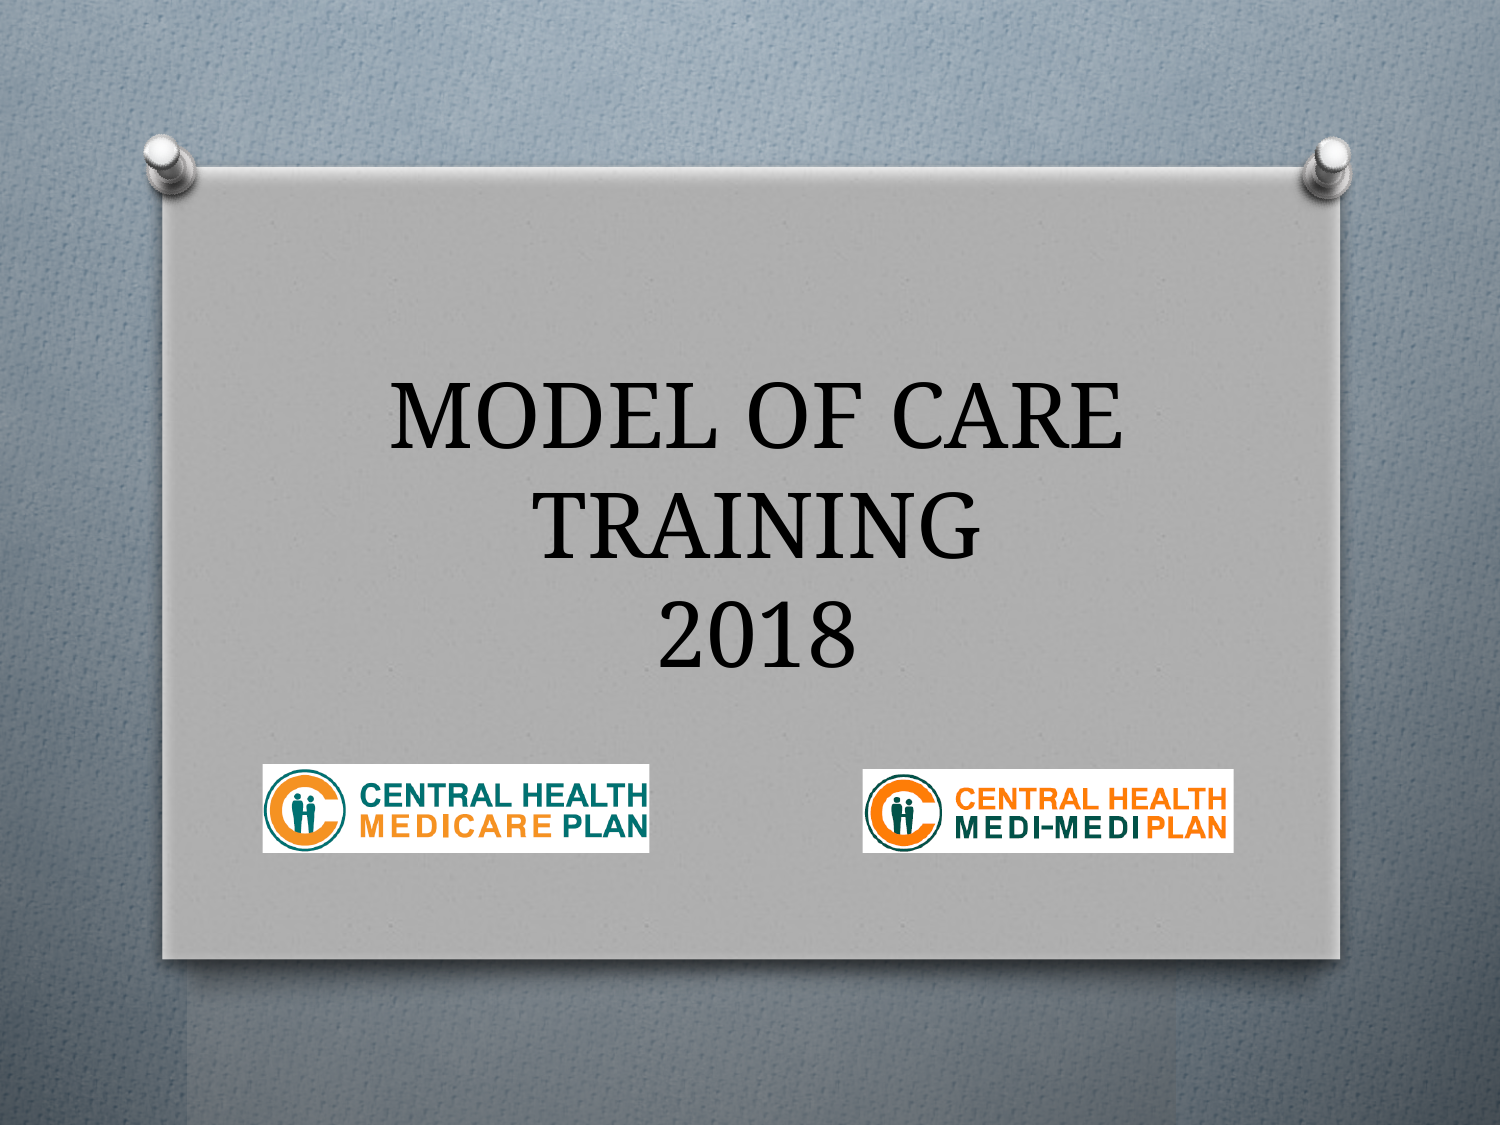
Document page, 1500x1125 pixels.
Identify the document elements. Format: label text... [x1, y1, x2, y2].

picture [262, 764, 650, 853]
picture [862, 769, 1234, 853]
picture [112, 100, 235, 224]
picture [1274, 109, 1396, 230]
title MODEL OF CARE TRAINING 2018 [1049, 350, 1227, 694]
subtitle [0, 224, 1049, 738]
